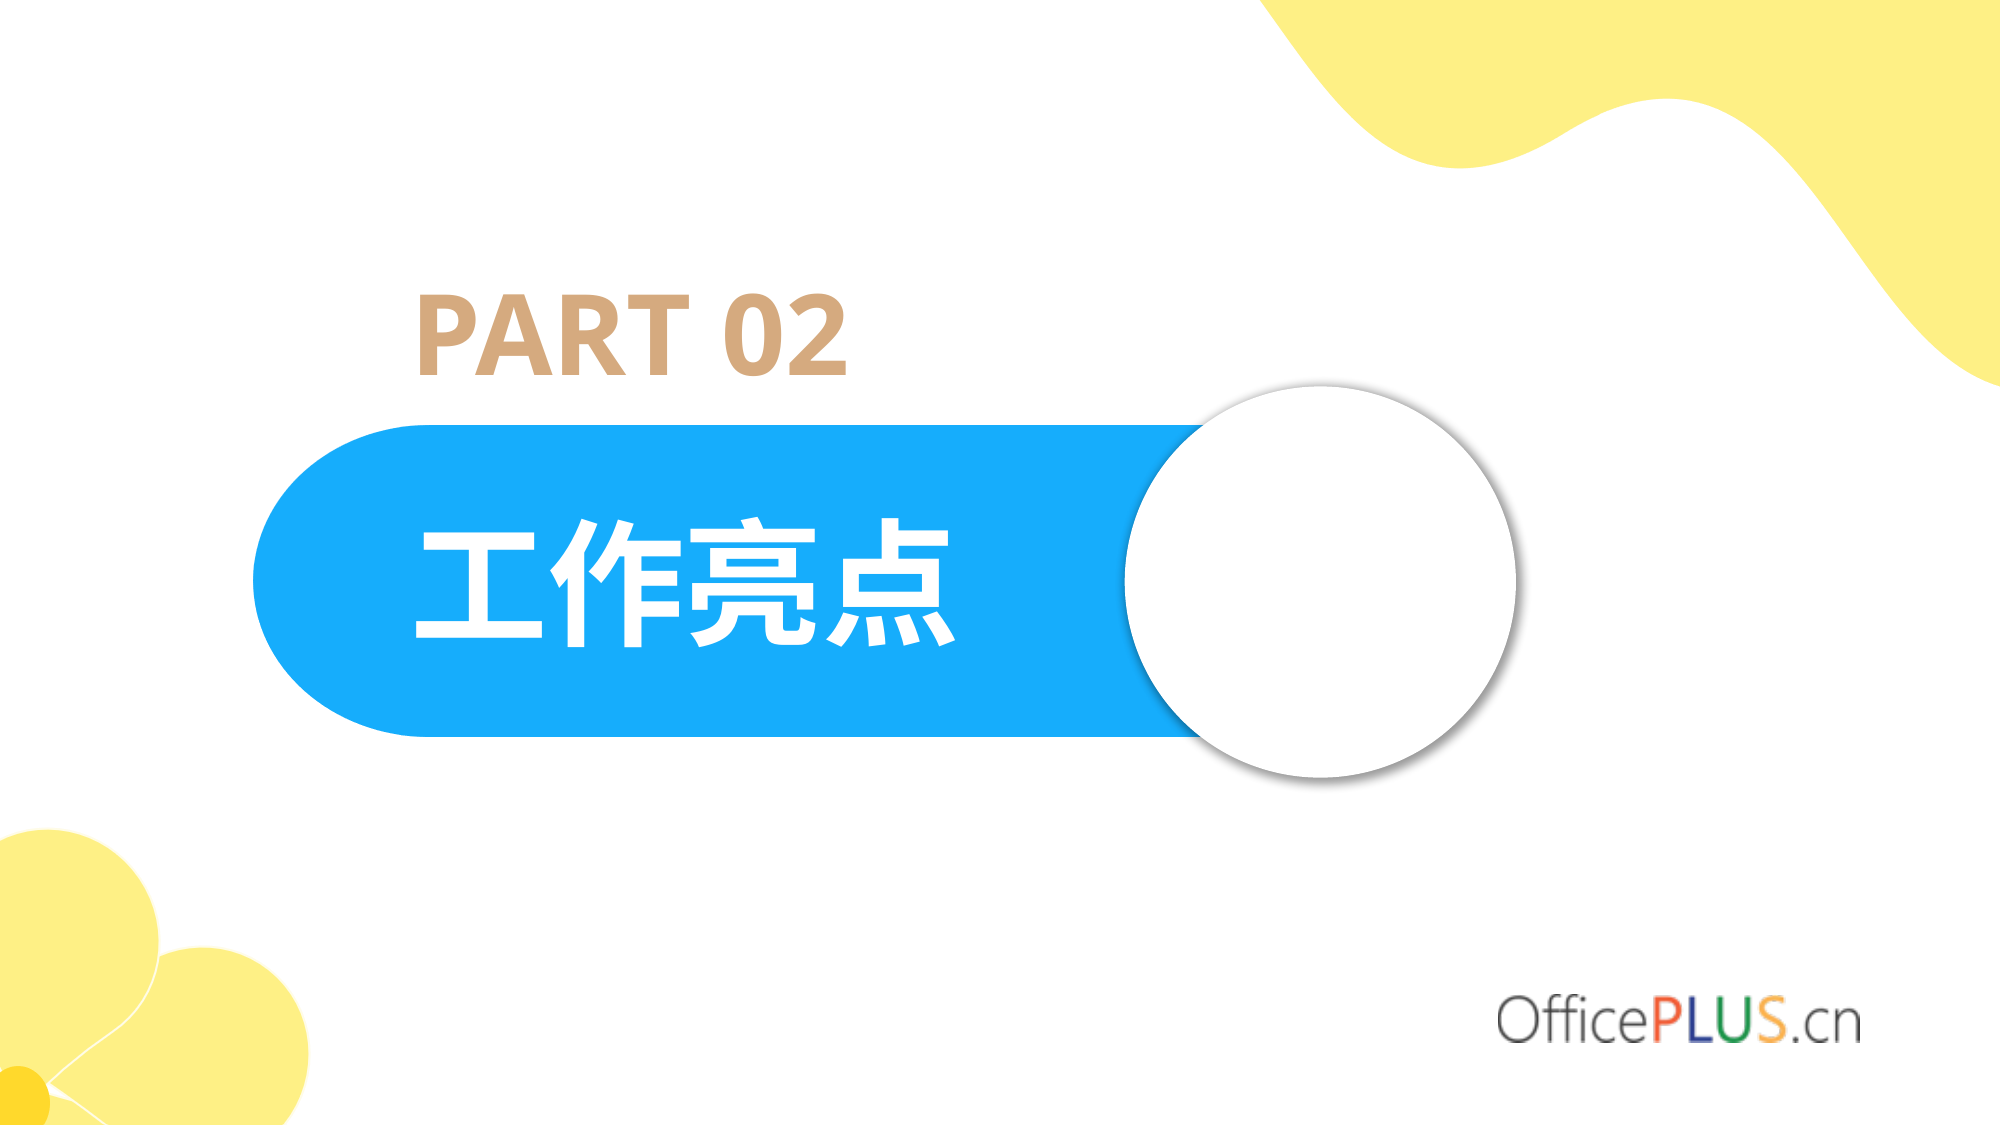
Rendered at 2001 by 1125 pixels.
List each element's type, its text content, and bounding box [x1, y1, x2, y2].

text_box 工作亮点 [395, 491, 1028, 673]
text_box PART 02 [395, 255, 920, 407]
text_box [1123, 385, 1517, 779]
picture [0, 0, 2000, 1125]
